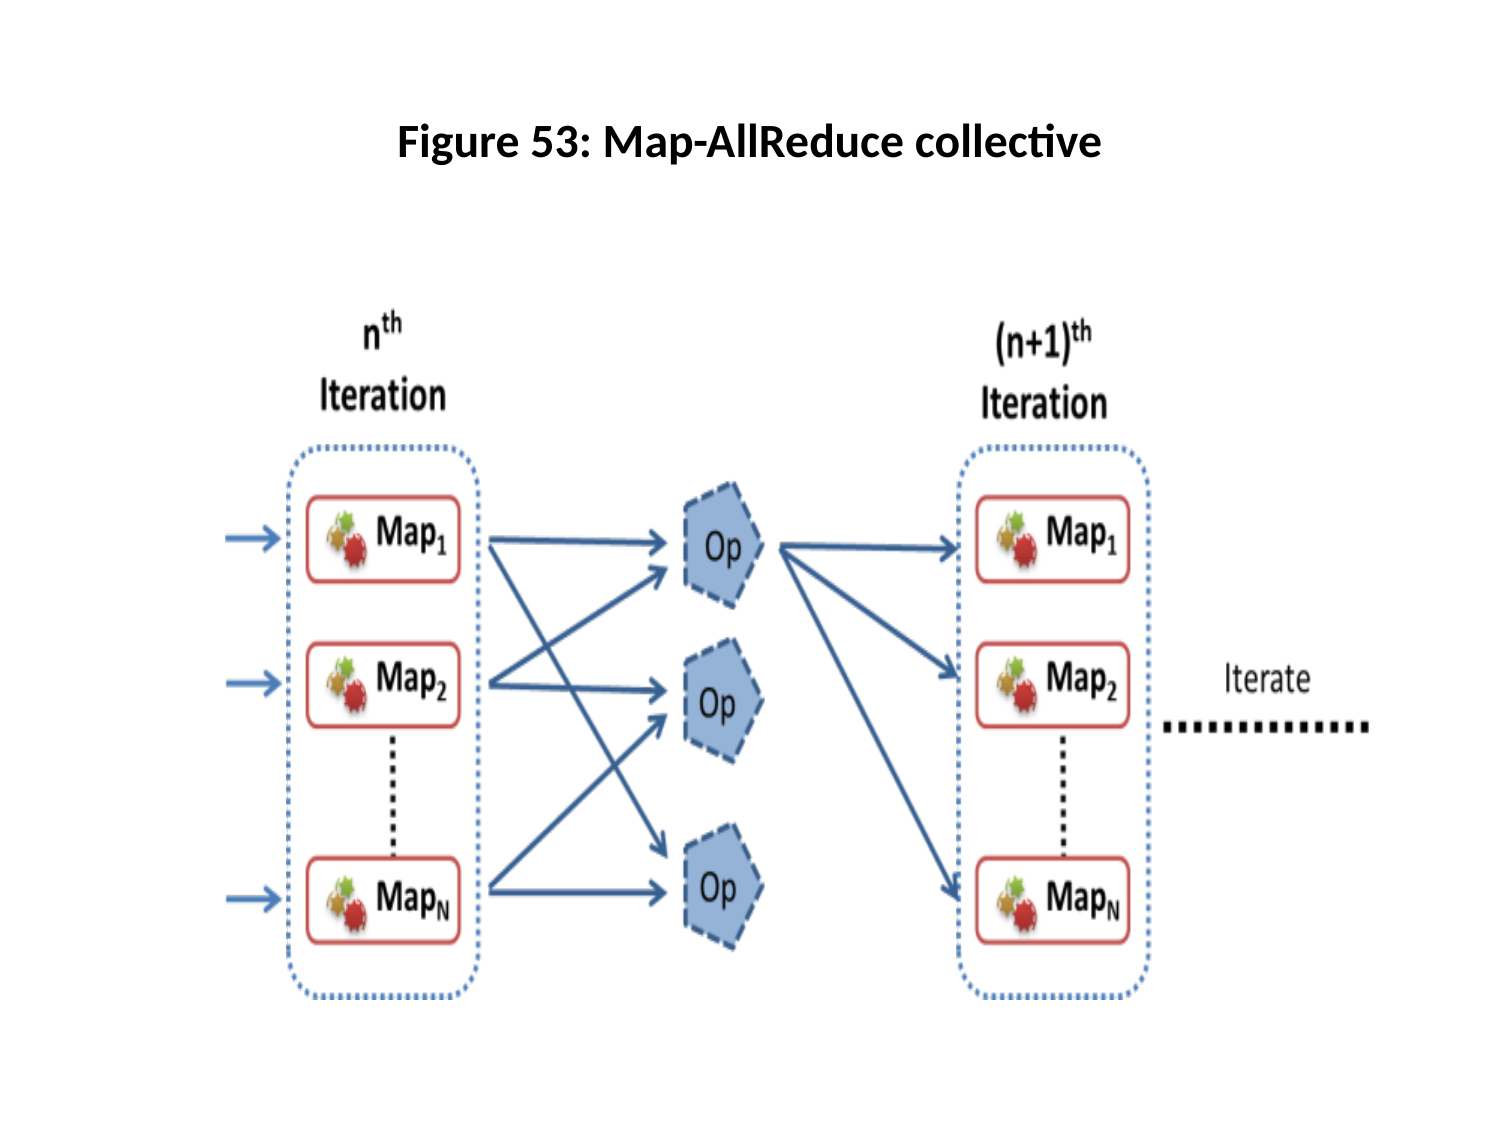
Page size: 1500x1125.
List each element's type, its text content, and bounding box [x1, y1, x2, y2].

title Figure 53: Map-AllReduce collective [75, 45, 1425, 233]
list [224, 287, 1376, 1001]
